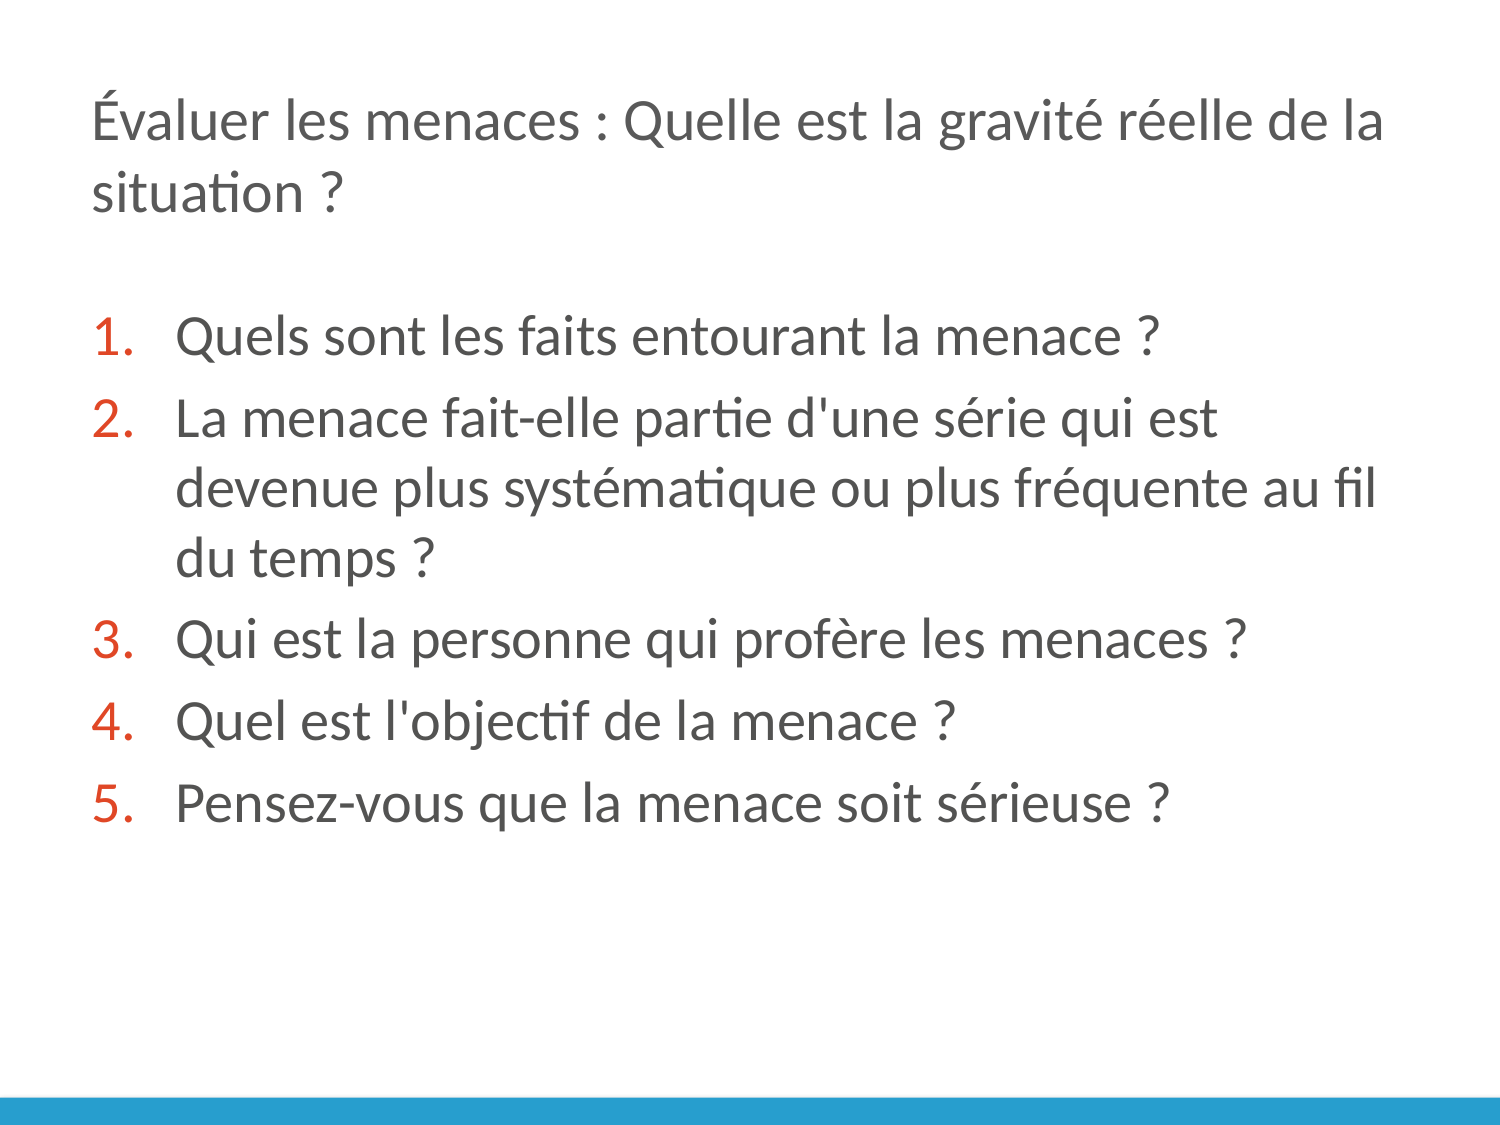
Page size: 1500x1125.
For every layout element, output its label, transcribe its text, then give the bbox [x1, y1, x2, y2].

list Quels sont les faits entourant la menace ? La menace fait-elle partie d'une série qui est devenue plus systématique ou plus fréquente au fil du temps ? Qui est la personne qui profère les menaces ? Quel est l'objectif de la menace ? Pensez-vous que la menace soit sérieuse ? [76, 290, 1425, 976]
title Évaluer les menaces : Quelle est la gravité réelle de la situation ? [76, 73, 1425, 233]
